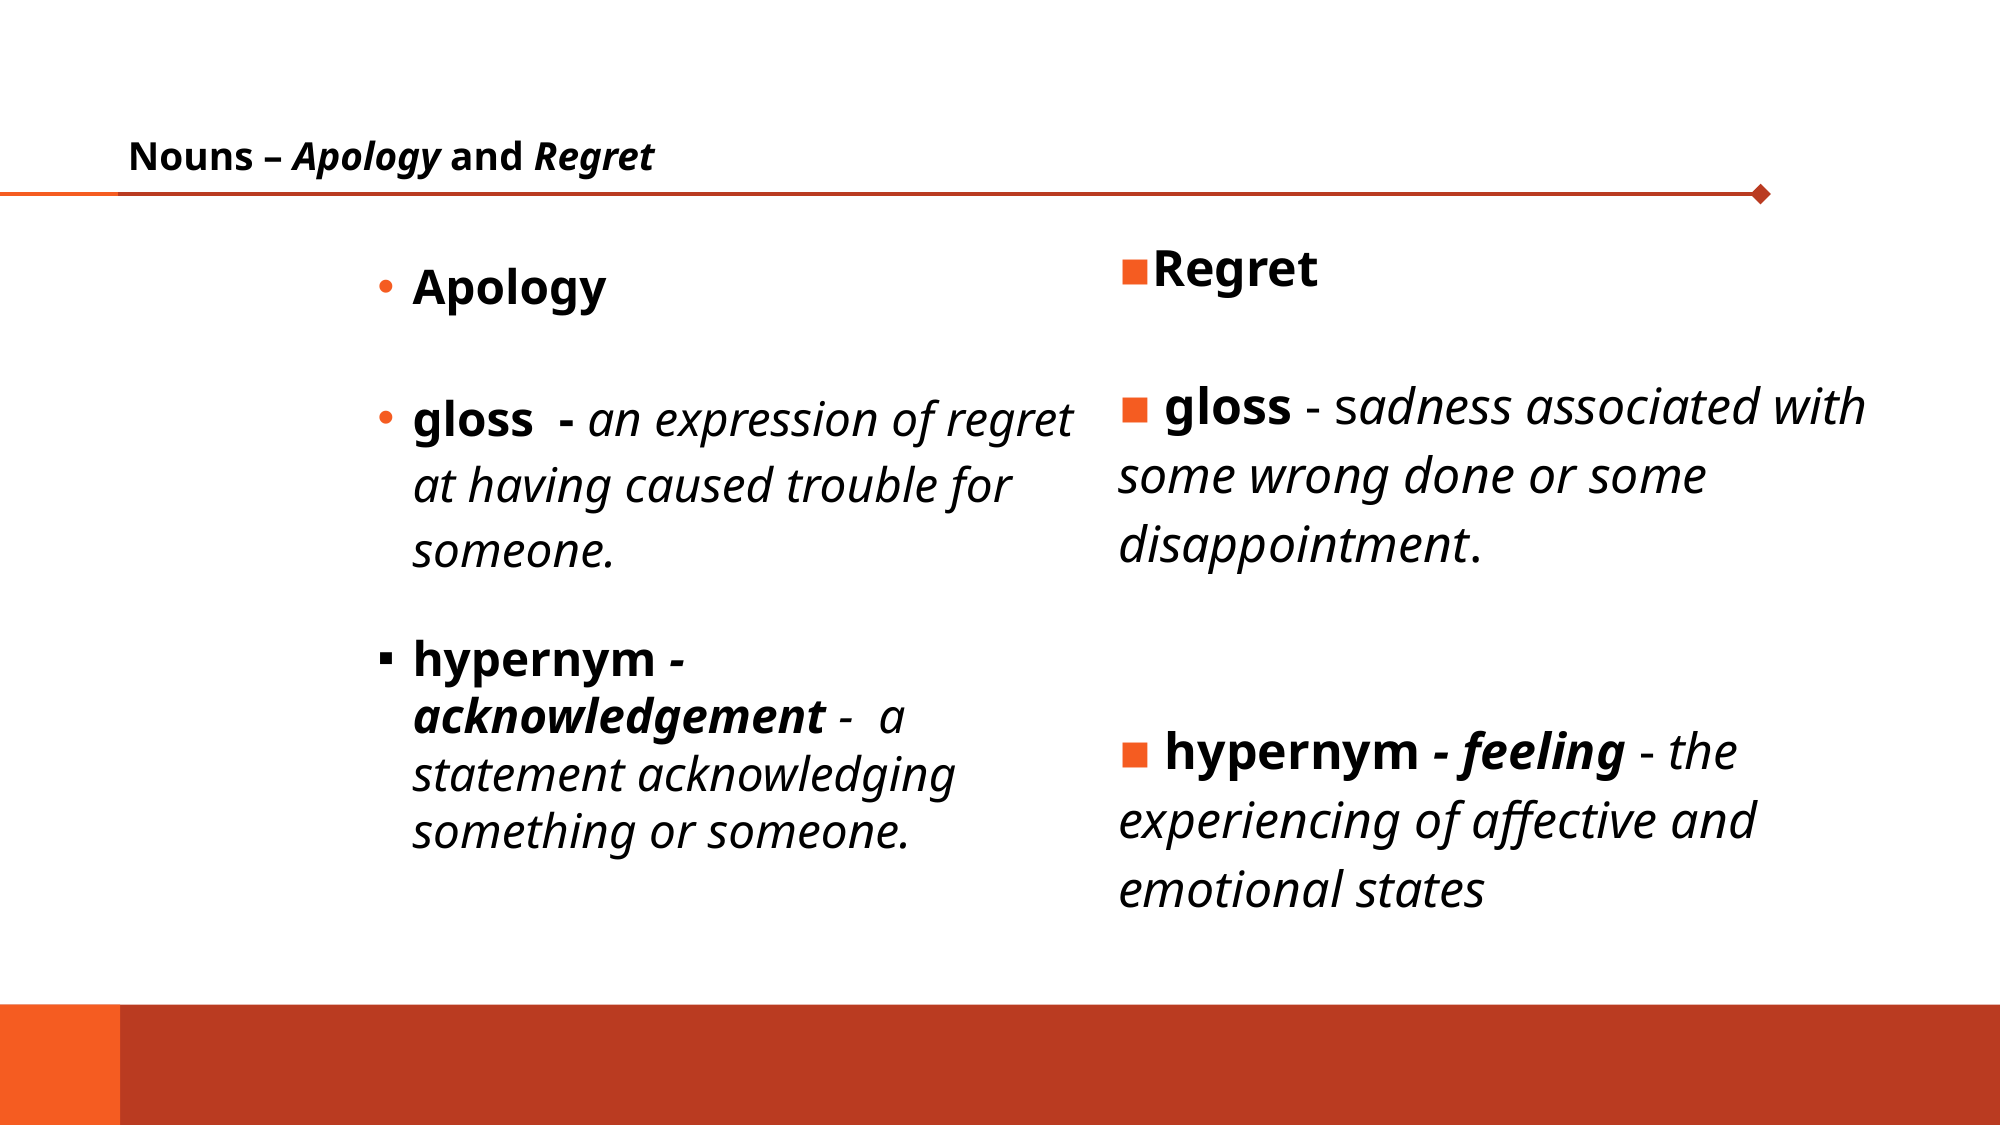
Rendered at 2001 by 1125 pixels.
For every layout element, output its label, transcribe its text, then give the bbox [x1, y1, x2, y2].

text_box [369, 742, 1098, 818]
text_box Regret gloss - sadness associated with some wrong done or some disappointment. hypernym - feeling - the experiencing of affective and emotional states [1098, 207, 1983, 852]
list Apology gloss - an expression of regret at having caused trouble for someone. hypernym - acknowledgement - a statement acknowledging something or someone. [362, 233, 1091, 878]
title Nouns – Apology and Regret [112, 45, 1753, 237]
